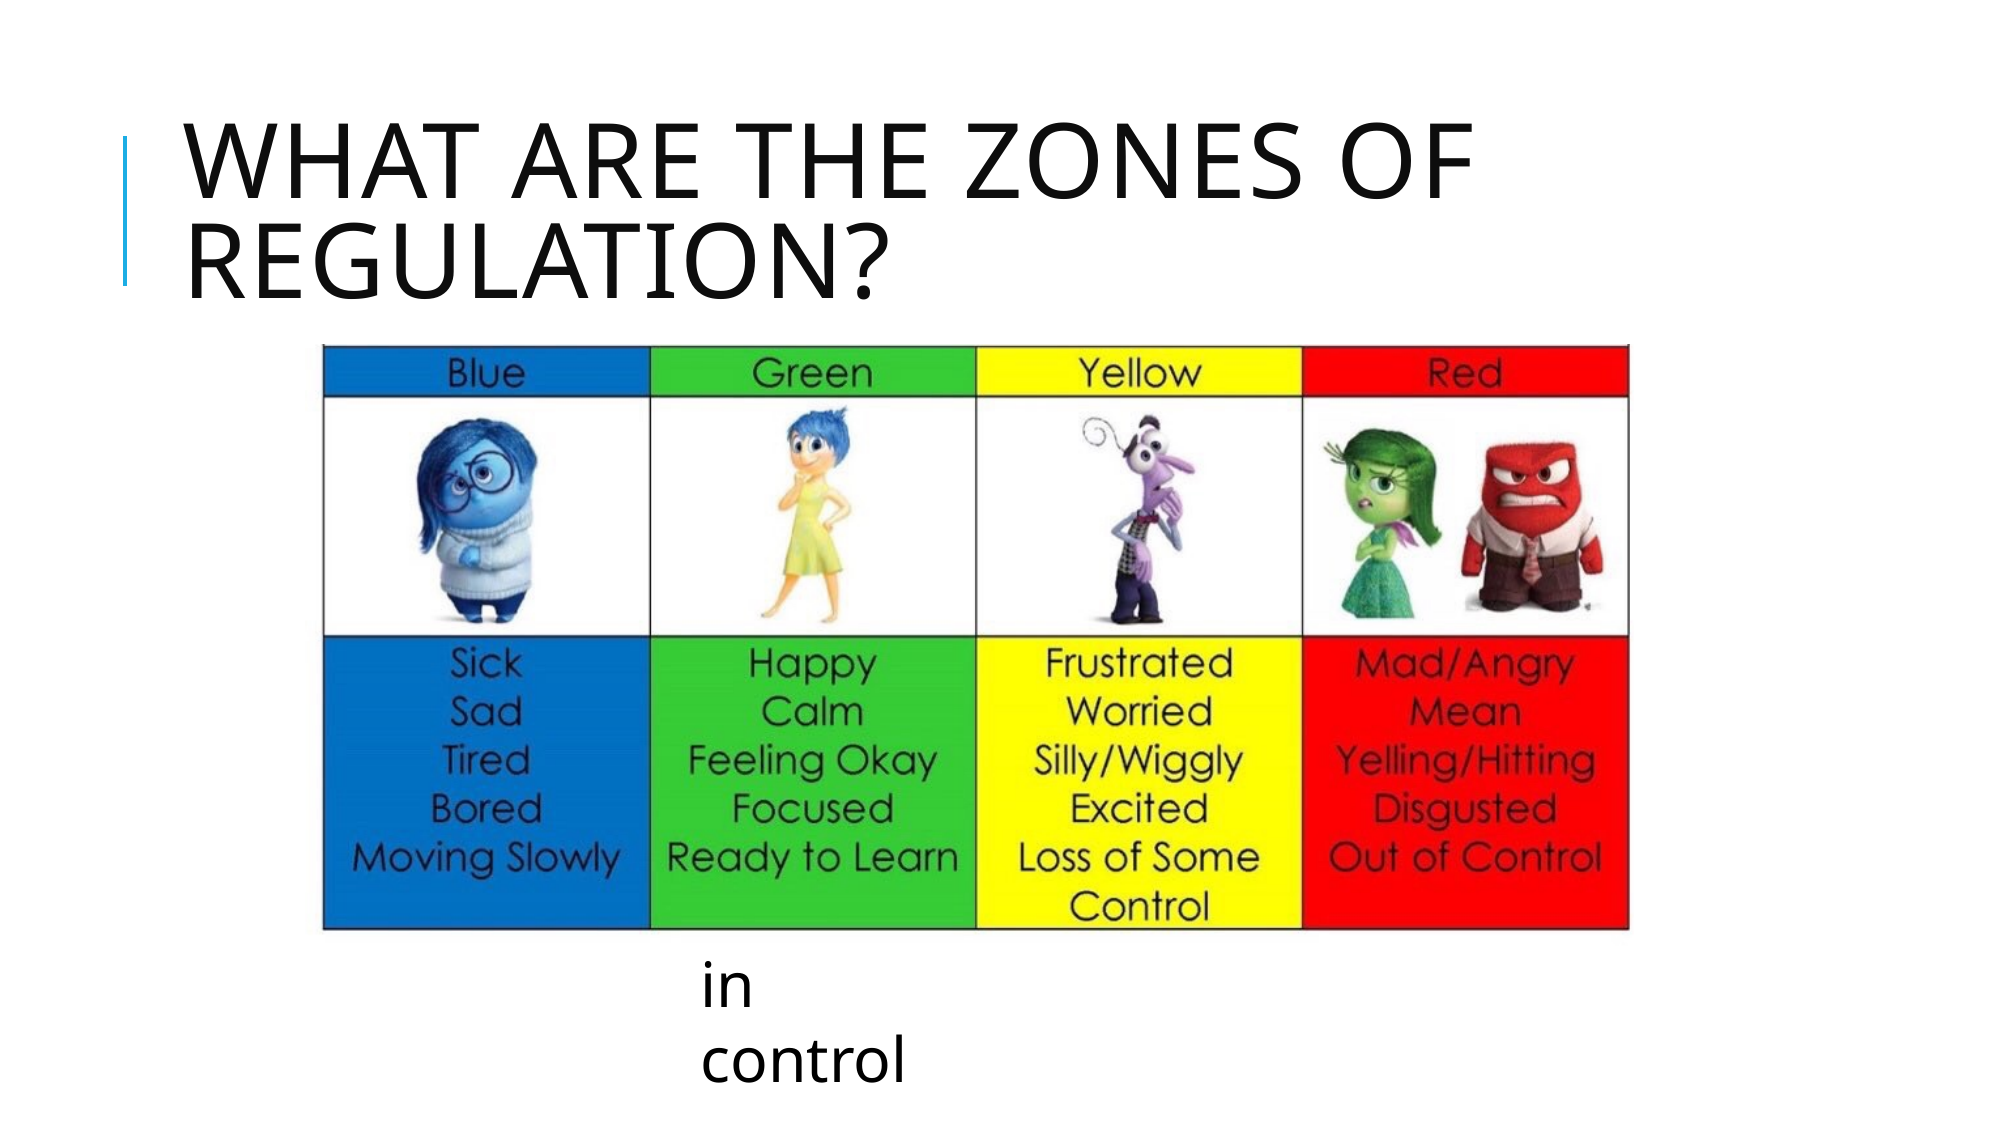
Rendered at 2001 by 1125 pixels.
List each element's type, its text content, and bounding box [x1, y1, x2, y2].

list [296, 344, 1634, 954]
text_box in control [685, 963, 979, 1103]
title What are the zones of regulation? [168, 96, 1763, 342]
